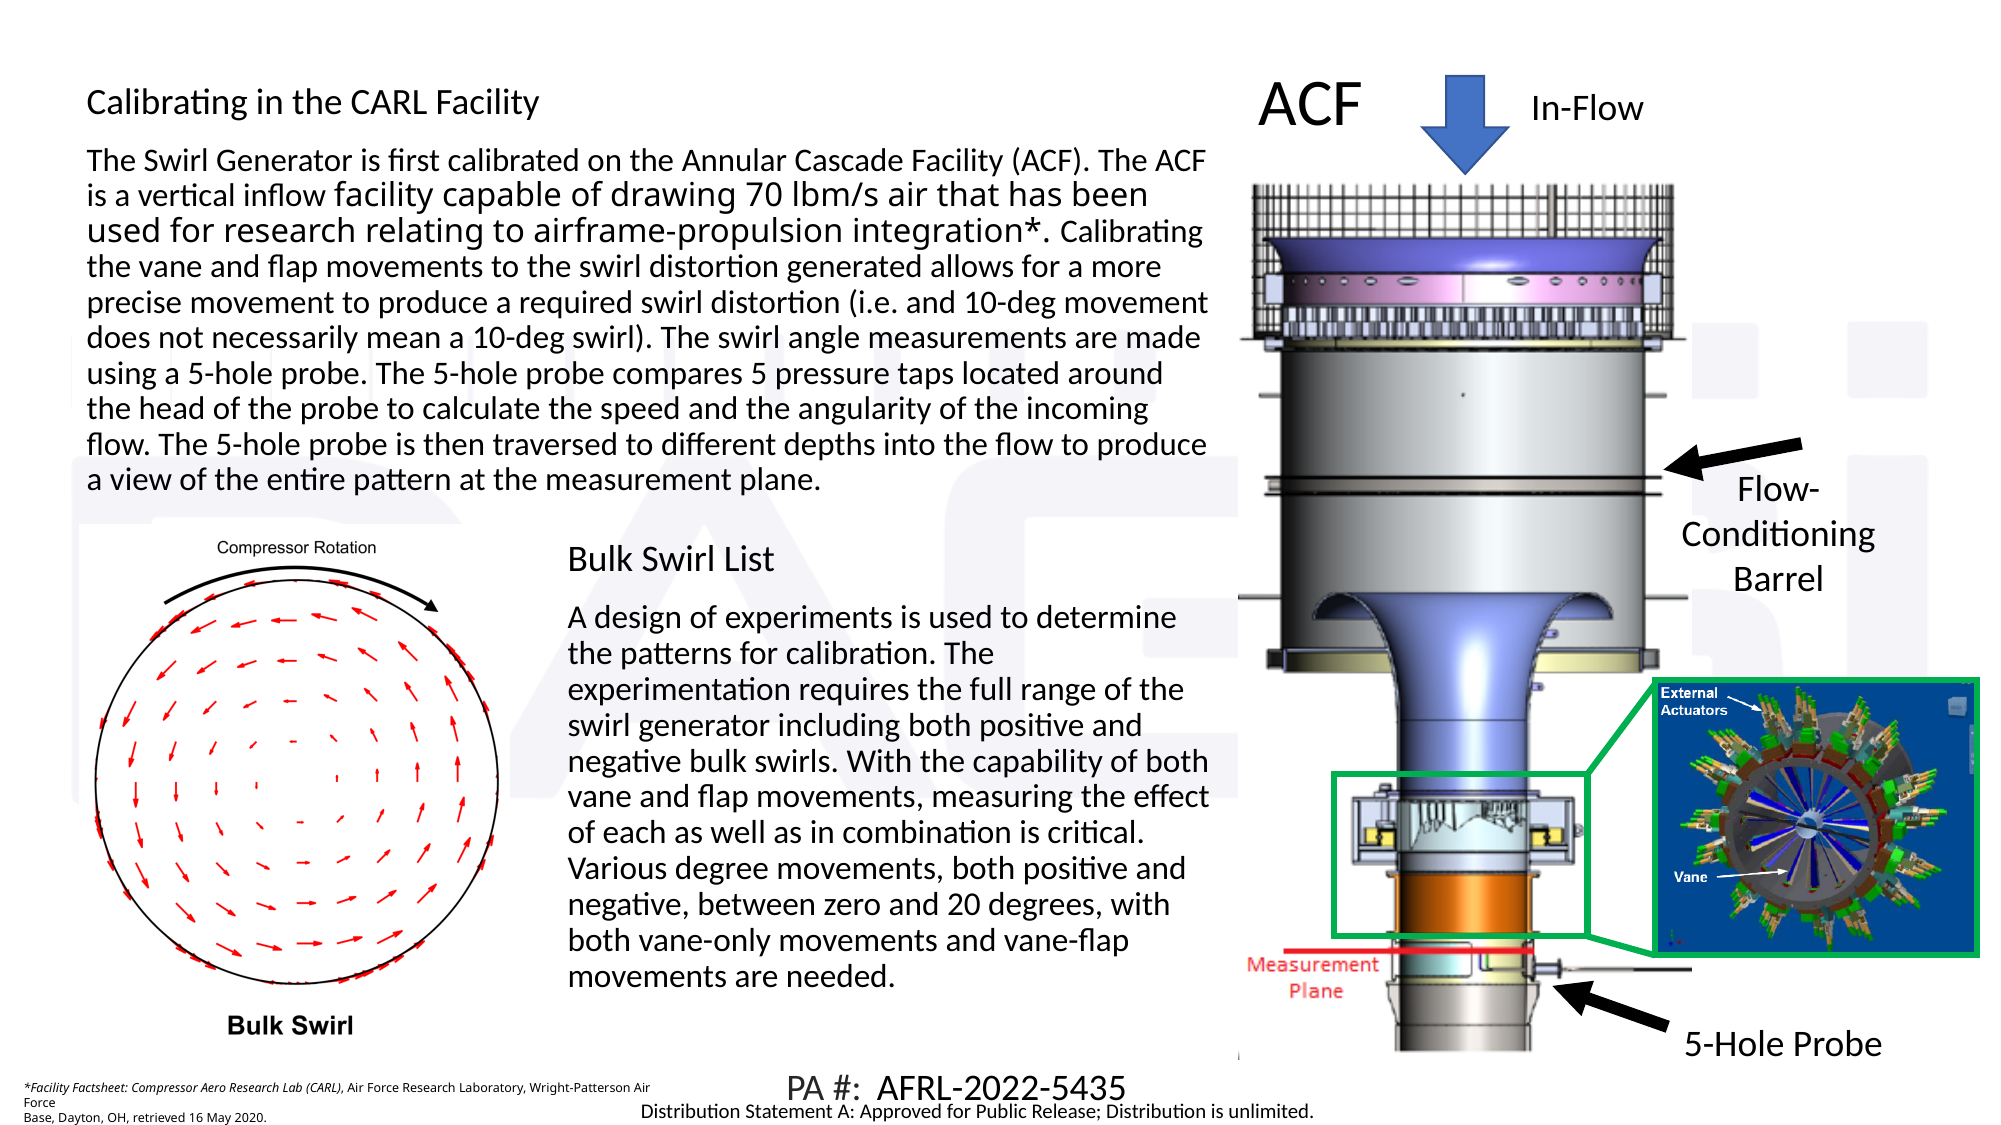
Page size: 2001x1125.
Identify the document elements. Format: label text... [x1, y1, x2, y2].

text_box Bulk Swirl List A design of experiments is used to determine the patterns for calibration. The experimentation requires the full range of the swirl generator including both positive and negative bulk swirls. With the capability of both vane and flap movements, measuring the effect of each as well as in combination is critical. Various degree movements, both positive and negative, between zero and 20 degrees, with both vane-only movements and vane-flap movements are needed. [552, 805, 1237, 1051]
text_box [1552, 985, 1668, 1027]
list Calibrating in the CARL Facility The Swirl Generator is first calibrated on the Annular Cascade Facility (ACF). The ACF is a vertical inflow facility capable of drawing 70 lbm/s air that has been used for research relating to airframe-propulsion integration*. Calibrating the vane and flap movements to the swirl distortion generated allows for a more precise movement to produce a required swirl distortion (i.e. and 10-deg movement does not necessarily mean a 10-deg swirl). The swirl angle measurements are made using a 5-hole probe. The 5-hole probe compares 5 pressure taps located around the head of the probe to calculate the speed and the angularity of the incoming flow. The 5-hole probe is then traversed to different depths into the flow to produce a view of the entire pattern at the measurement plane. [71, 74, 1229, 320]
text_box *Facility Factsheet: Compressor Aero Research Lab (CARL), Air Force Research Laboratory, Wright-Patterson Air Force Base, Dayton, OH, retrieved 16 May 2020. [8, 1072, 682, 1125]
text_box [1420, 74, 1511, 176]
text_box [1587, 683, 1656, 775]
text_box ACF [1244, 51, 1446, 146]
picture [71, 180, 1978, 1060]
text_box 5-Hole Probe [1667, 1011, 1899, 1072]
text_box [1587, 936, 1656, 956]
text_box In-Flow [1516, 76, 1739, 136]
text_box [771, 1055, 1229, 1117]
text_box Distribution Statement A: Approved for Public Release; Distribution is unlimited. [626, 1089, 1343, 1125]
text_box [1663, 443, 1802, 470]
